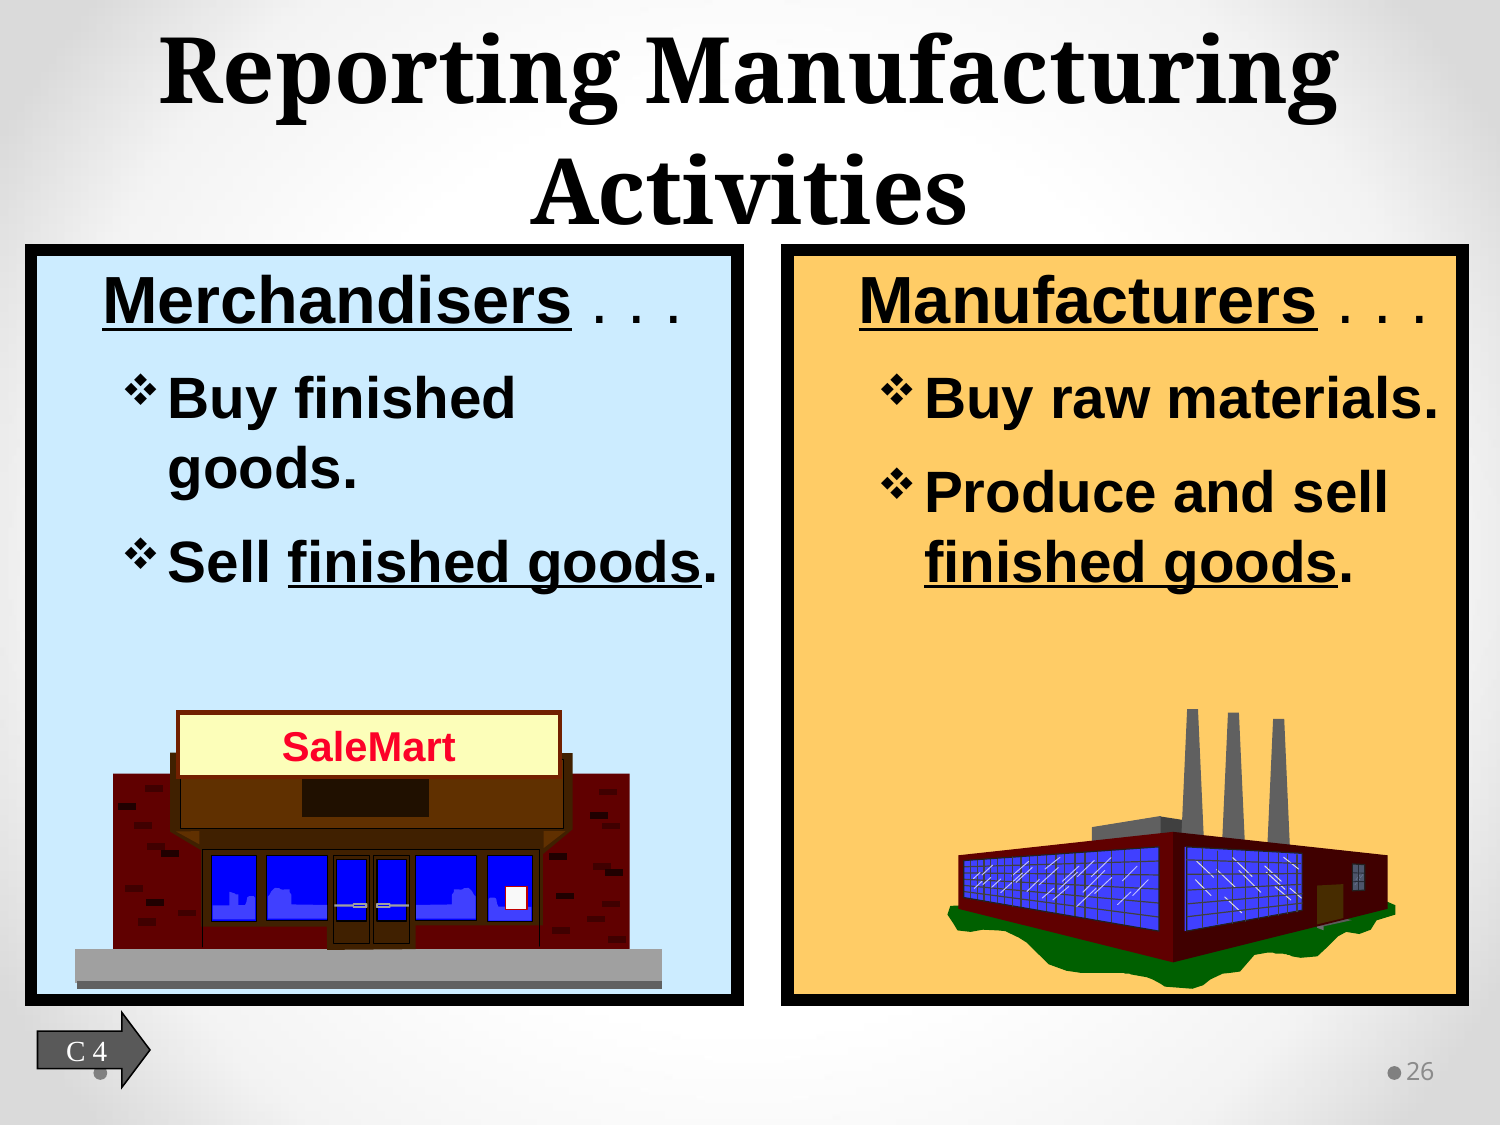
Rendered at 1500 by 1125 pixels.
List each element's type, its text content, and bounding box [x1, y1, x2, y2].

slide_number 26 [1401, 1042, 1494, 1103]
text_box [947, 708, 1396, 989]
text_box Merchandisers . . . Buy finished goods. Sell finished goods. [31, 249, 738, 1000]
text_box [74, 752, 663, 990]
text_box SaleMart [177, 712, 560, 751]
title Reporting Manufacturing Activities [75, 112, 1425, 250]
picture [0, 0, 1500, 1125]
text_box Manufacturers . . . Buy raw materials. Produce and sell finished goods. [787, 249, 1463, 1000]
text_box C 4 [37, 1012, 151, 1088]
